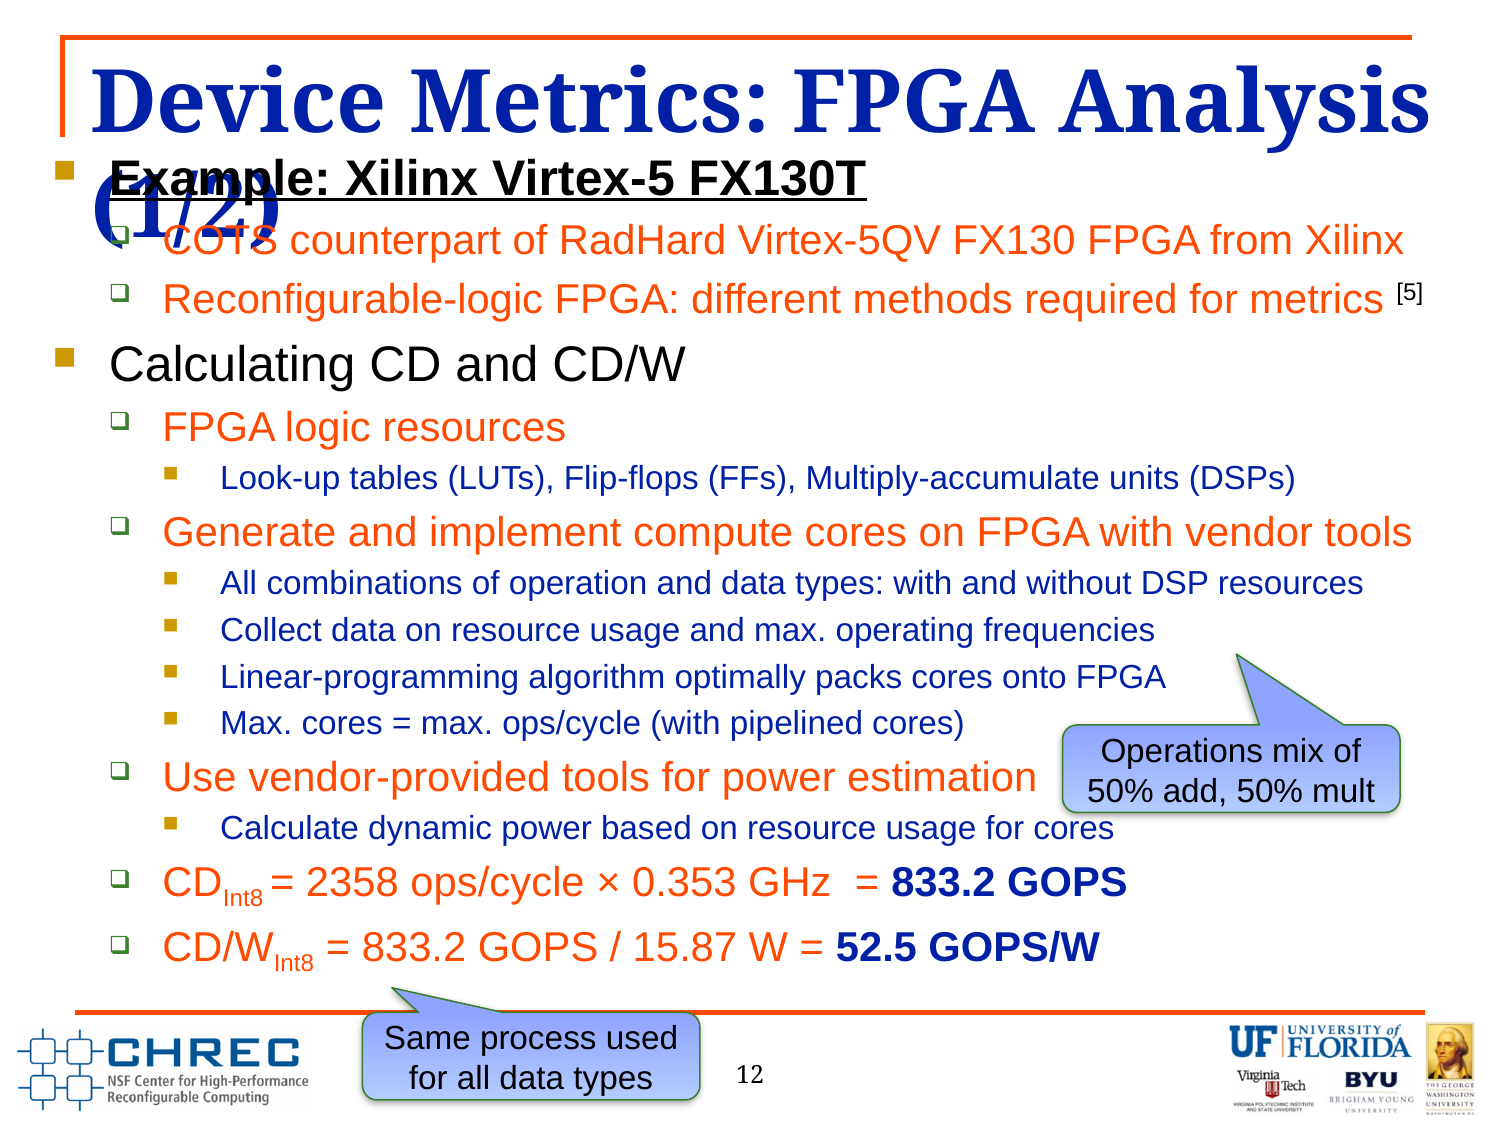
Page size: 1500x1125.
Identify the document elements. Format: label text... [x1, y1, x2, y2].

text_box Same process used for all data types [361, 987, 701, 1101]
picture [12, 1026, 313, 1112]
title Device Metrics: FPGA Analysis (1/2) [74, 37, 1500, 168]
text_box Operations mix of 50% add, 50% mult [1061, 653, 1401, 814]
text_box Example: Xilinx Virtex-5 FX130T COTS counterpart of RadHard Virtex-5QV FX130 FPGA from Xilinx Reconfigurable-logic FPGA: different methods required for metrics [5] Calculating CD and CD/W FPGA logic resources Look-up tables (LUTs), Flip-flops (FFs), Multiply-accumulate units (DSPs) Generate and implement compute cores on FPGA with vendor tools All combinations of operation and data types: with and without DSP resources Collect data on resource usage and max. operating frequencies Linear-programming algorithm optimally packs cores onto FPGA Max. cores = max. ops/cycle (with pipelined cores) Use vendor-provided tools for power estimation Calculate dynamic power based on resource usage for cores CDInt8 = 2358 ops/cycle × 0.353 GHz = 833.2 GOPS CD/WInt8 = 833.2 GOPS / 15.87 W = 52.5 GOPS/W [37, 137, 1463, 997]
picture [1224, 1021, 1475, 1117]
slide_number 12 [700, 1024, 901, 1101]
